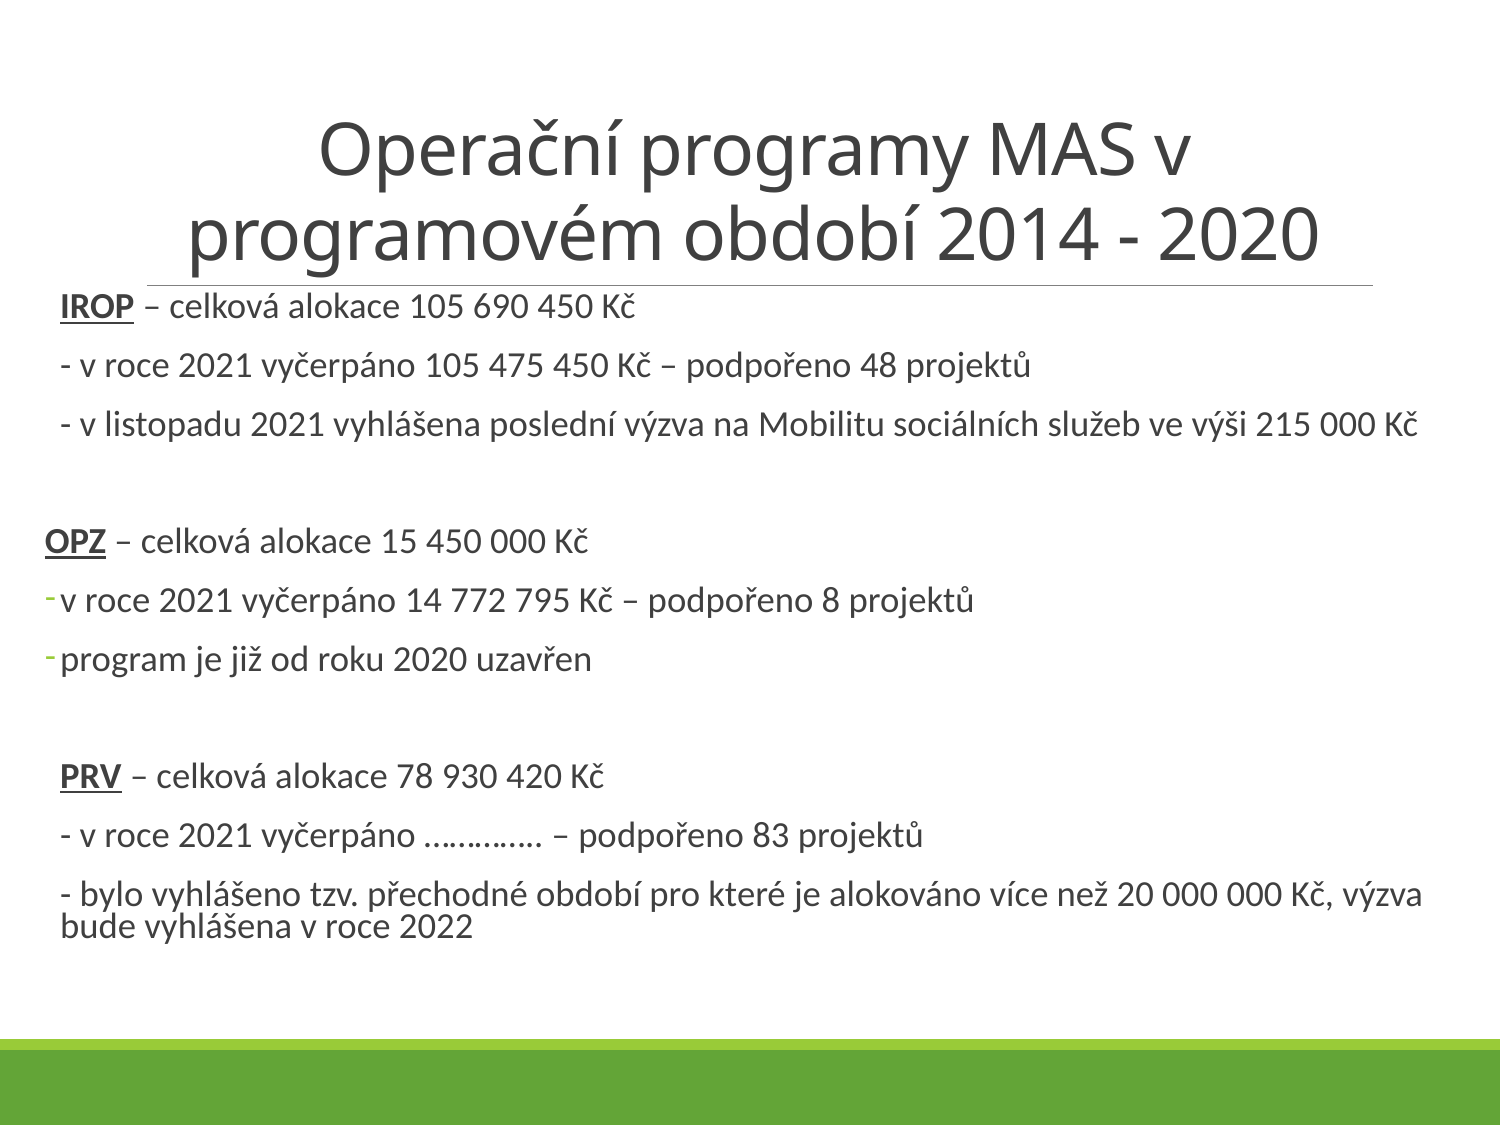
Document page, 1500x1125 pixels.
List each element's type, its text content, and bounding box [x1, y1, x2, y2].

list IROP – celková alokace 105 690 450 Kč - v roce 2021 vyčerpáno 105 475 450 Kč – podpořeno 48 projektů - v listopadu 2021 vyhlášena poslední výzva na Mobilitu sociálních služeb ve výši 215 000 Kč OPZ – celková alokace 15 450 000 Kč v roce 2021 vyčerpáno 14 772 795 Kč – podpořeno 8 projektů program je již od roku 2020 uzavřen PRV – celková alokace 78 930 420 Kč - v roce 2021 vyčerpáno ………….. – podpořeno 83 projektů - bylo vyhlášeno tzv. přechodné období pro které je alokováno více než 20 000 000 Kč, výzva bude vyhlášena v roce 2022 [44, 285, 1476, 963]
title Operační programy MAS v programovém období 2014 - 2020 [135, 47, 1373, 285]
